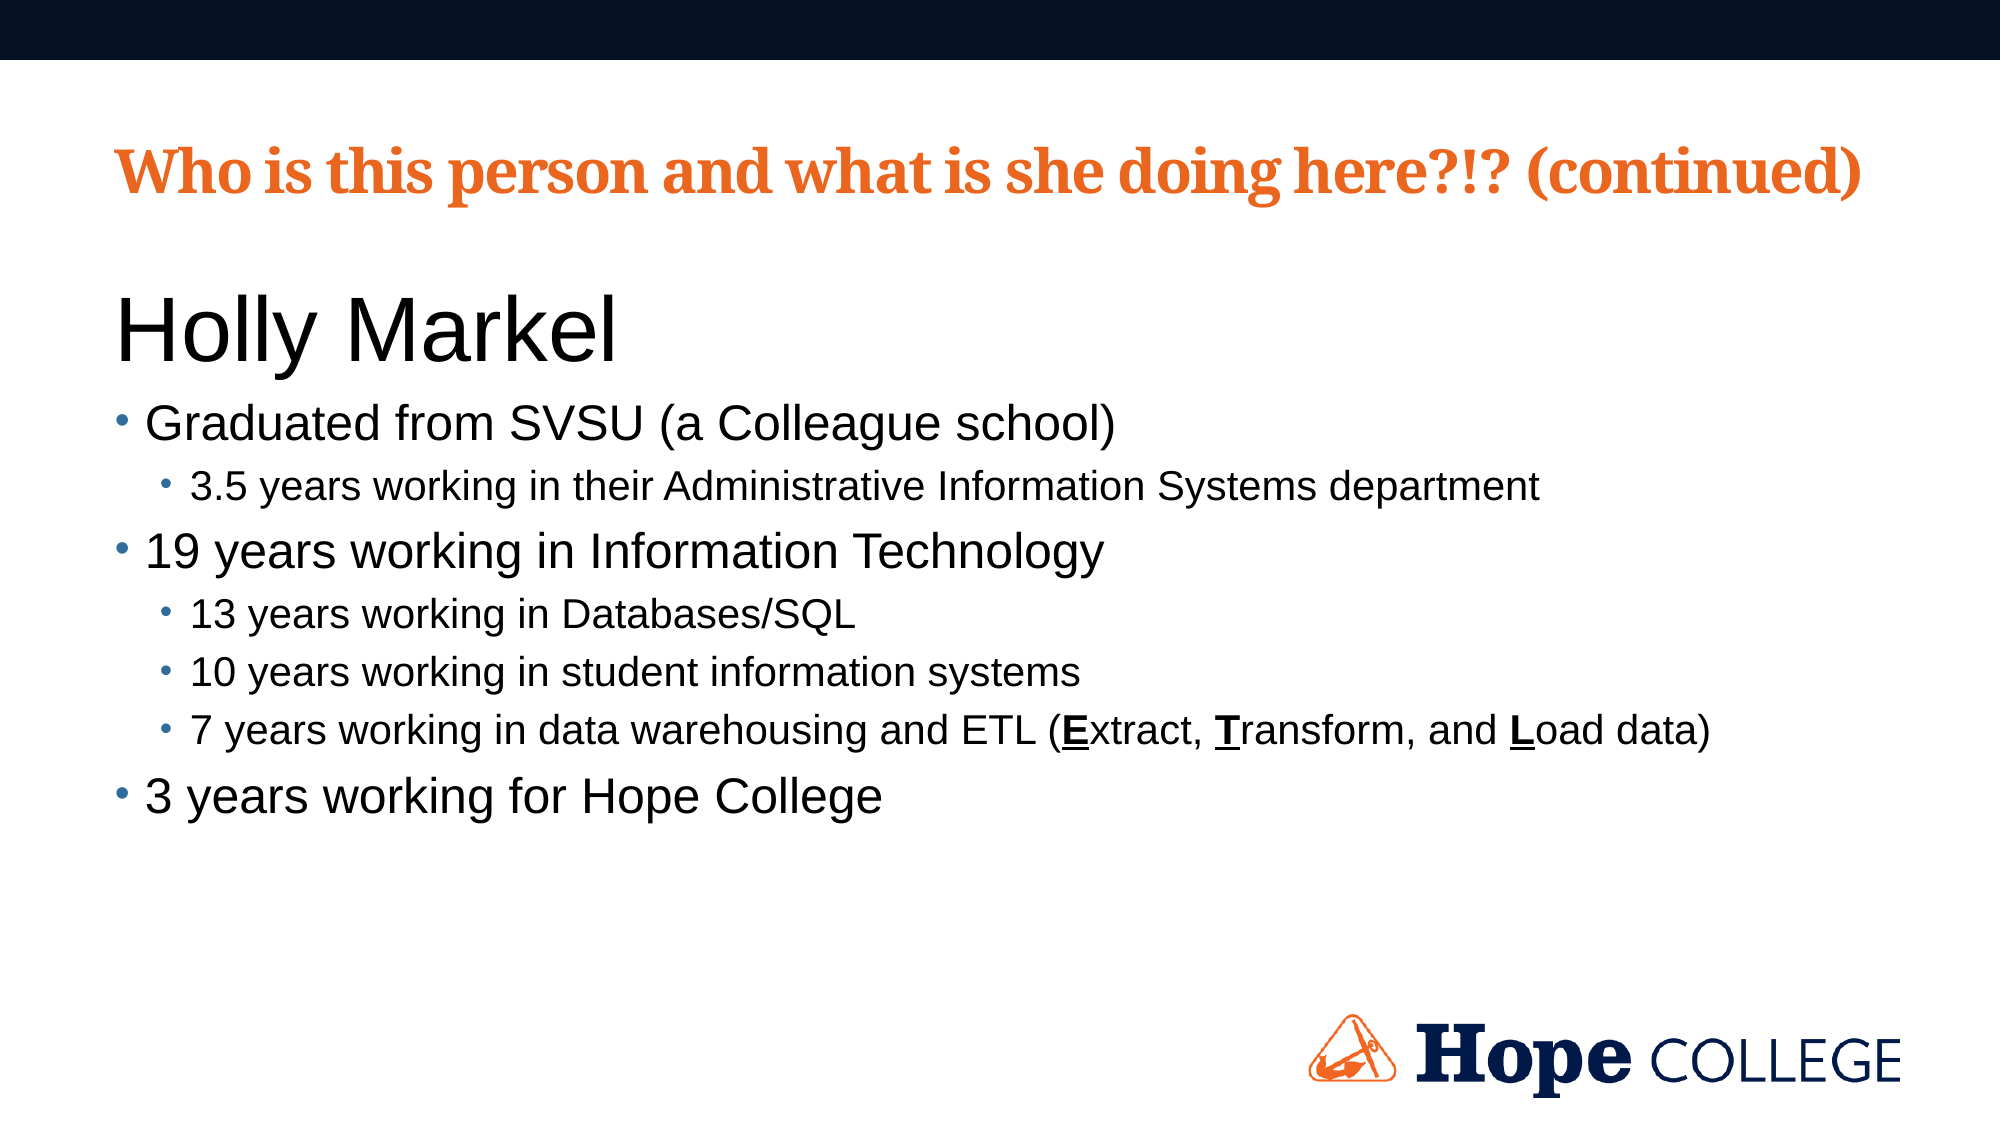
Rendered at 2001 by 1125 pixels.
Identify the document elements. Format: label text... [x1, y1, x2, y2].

list Holly Markel Graduated from SVSU (a Colleague school) 3.5 years working in their Administrative Information Systems department 19 years working in Information Technology 13 years working in Databases/SQL 10 years working in student information systems 7 years working in data warehousing and ETL (Extract, Transform, and Load data) 3 years working for Hope College [99, 262, 1900, 1002]
title Who is this person and what is she doing here?!? (continued) [99, 87, 1900, 250]
